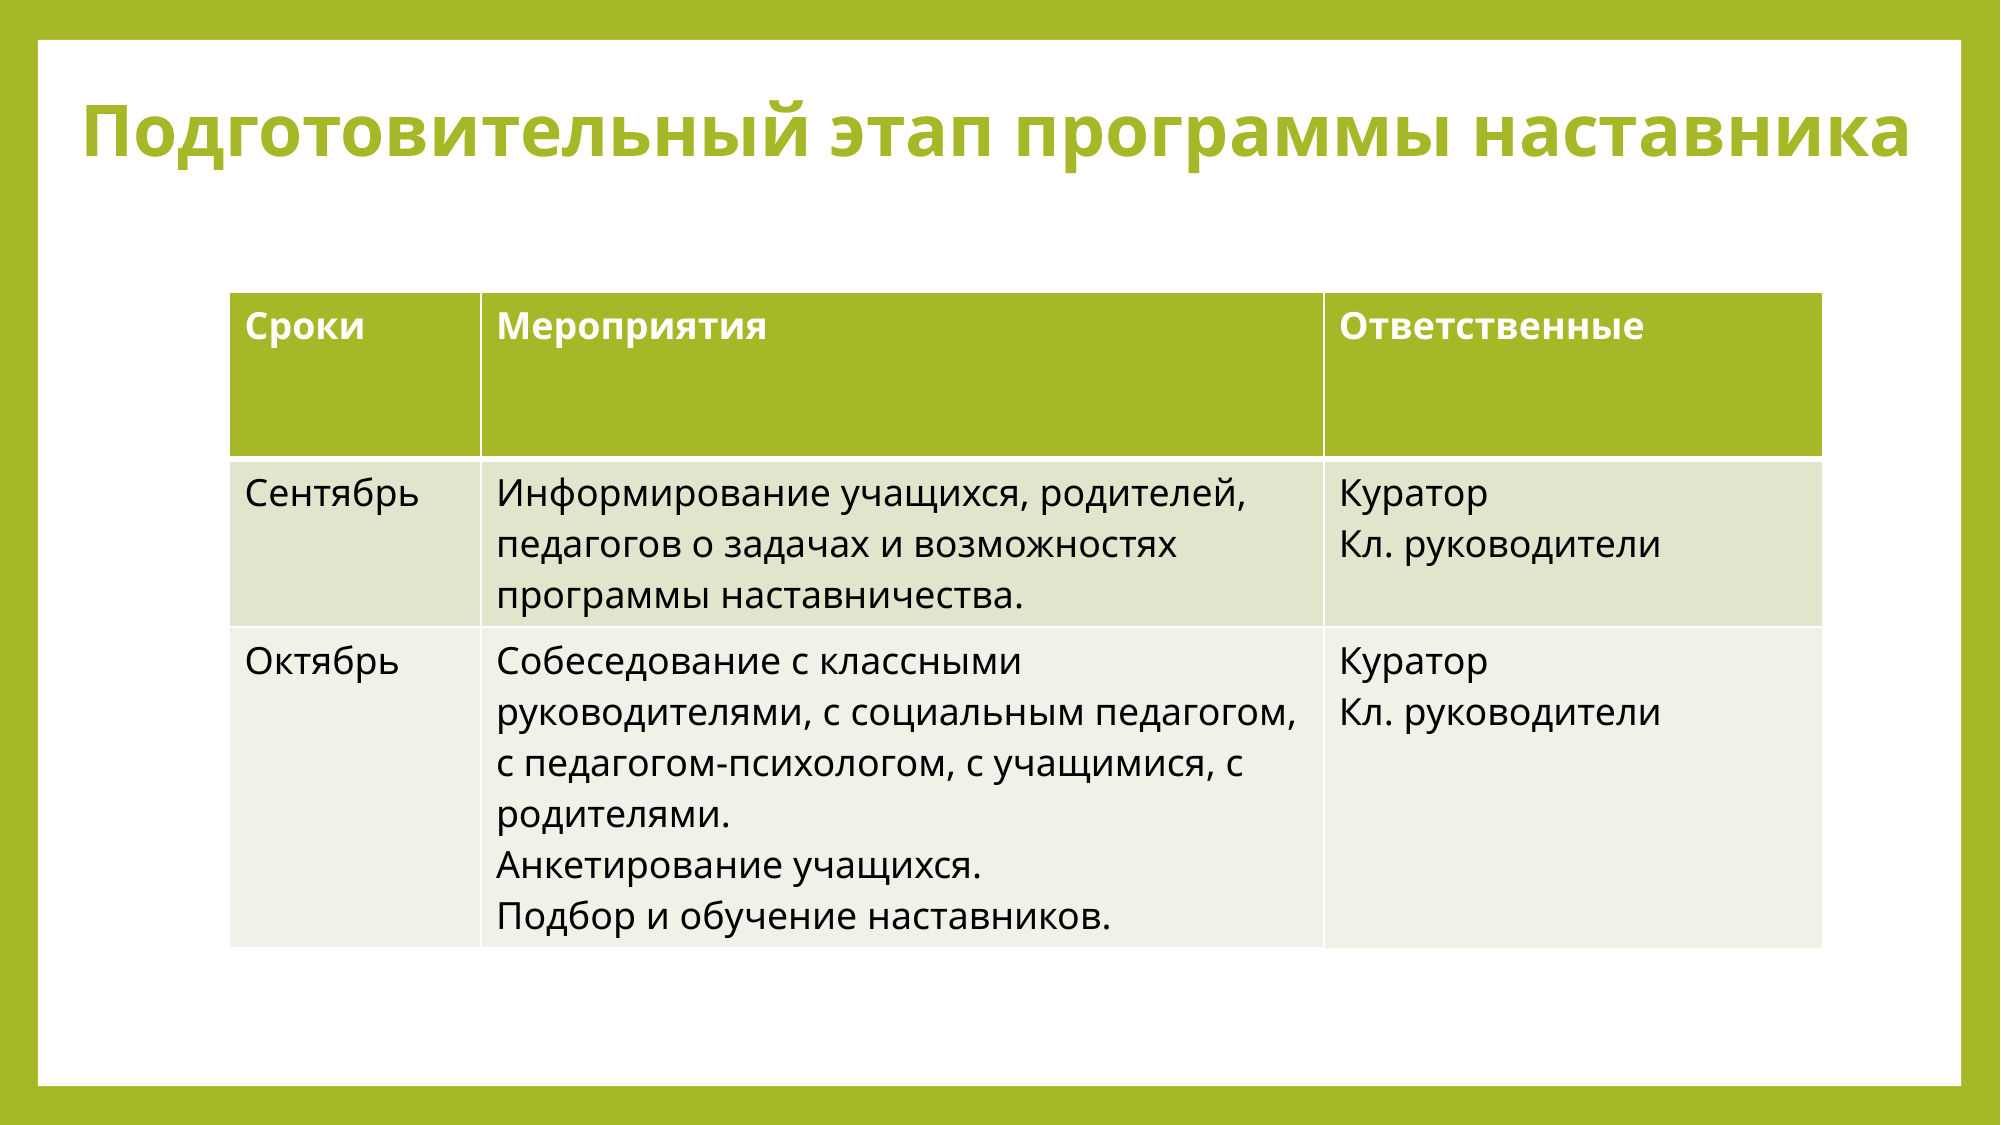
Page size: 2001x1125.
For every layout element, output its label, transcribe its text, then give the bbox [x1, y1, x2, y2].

table_cell Куратор Кл. руководители [1325, 628, 1822, 948]
table_cell Сентябрь [230, 462, 480, 626]
table_header Мероприятия [482, 293, 1323, 456]
table_cell Информирование учащихся, родителей, педагогов о задачах и возможностях программы наставничества. [482, 462, 1323, 626]
table_header Ответственные [1325, 293, 1822, 456]
title Подготовительный этап программы наставника [48, 52, 1947, 209]
table_cell Октябрь [230, 628, 480, 947]
table_cell Собеседование с классными руководителями, с социальным педагогом, с педагогом-психологом, с учащимися, с родителями. Анкетирование учащихся. Подбор и обучение наставников. [482, 628, 1323, 947]
table_header Сроки [230, 293, 480, 456]
table_cell Куратор Кл. руководители [1325, 462, 1822, 626]
